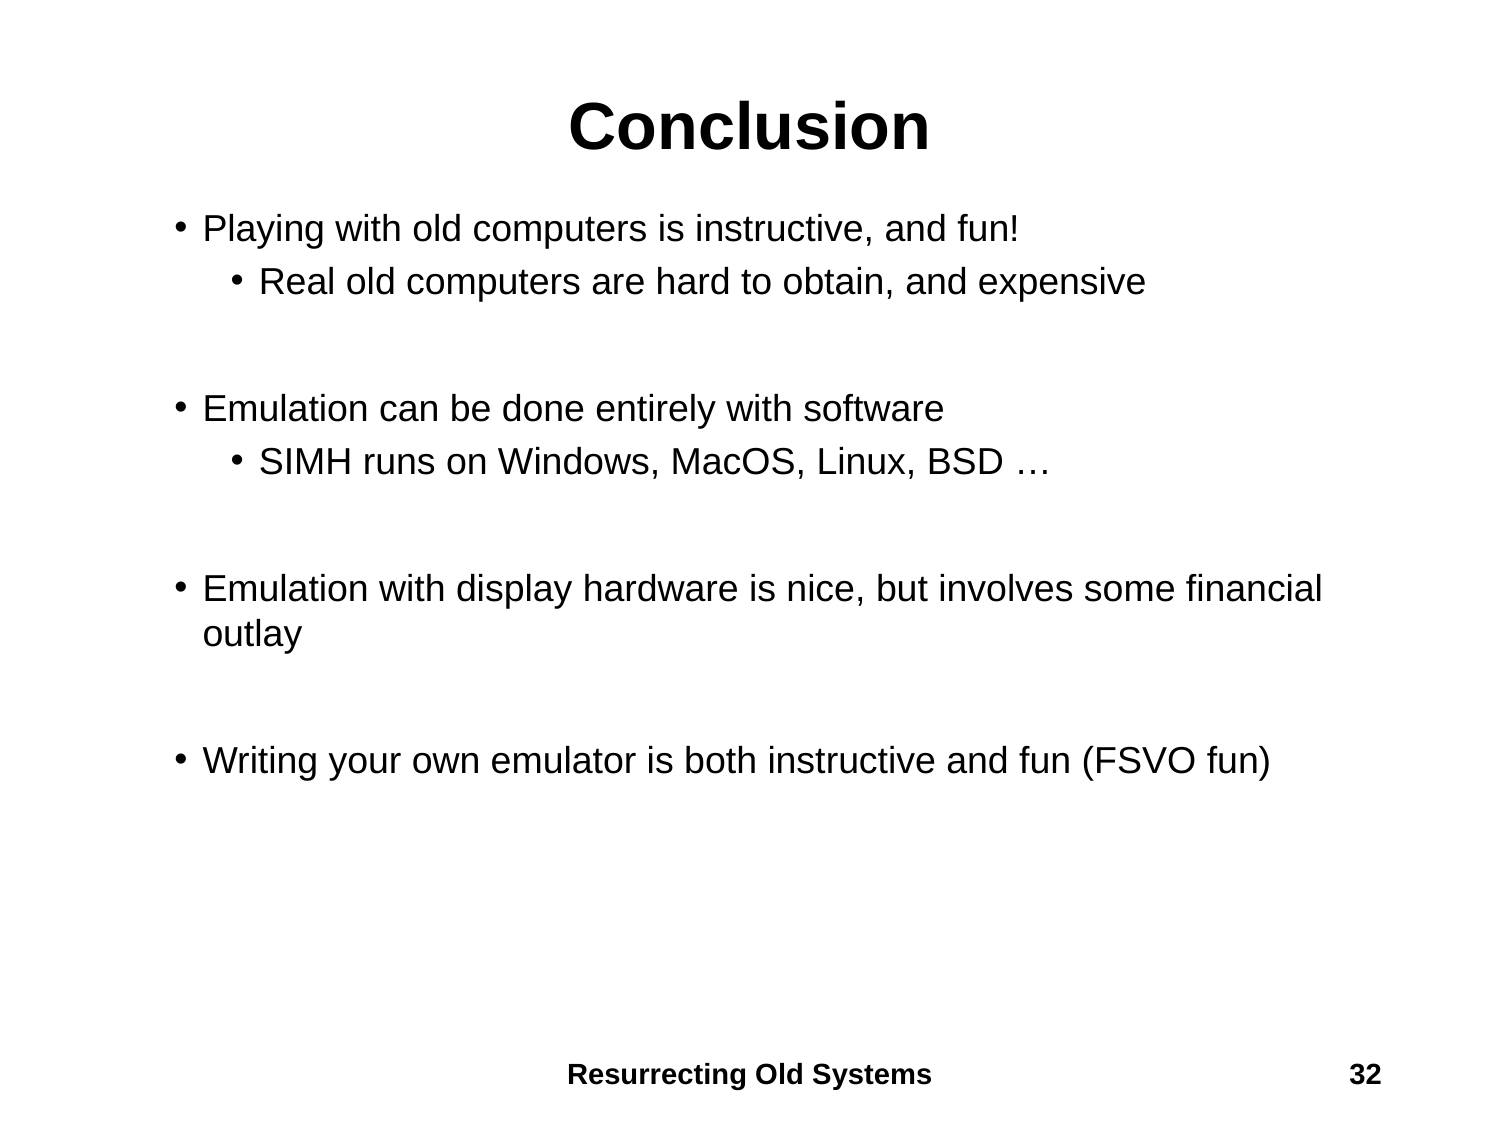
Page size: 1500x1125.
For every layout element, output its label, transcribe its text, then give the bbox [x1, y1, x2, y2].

slide_number 32 [1059, 1042, 1397, 1103]
title Conclusion [103, 59, 1397, 196]
list Playing with old computers is instructive, and fun! Real old computers are hard to obtain, and expensive Emulation can be done entirely with software SIMH runs on Windows, MacOS, Linux, BSD … Emulation with display hardware is nice, but involves some financial outlay Writing your own emulator is both instructive and fun (FSVO fun) [103, 196, 1397, 969]
footer Resurrecting Old Systems [496, 1042, 1004, 1103]
